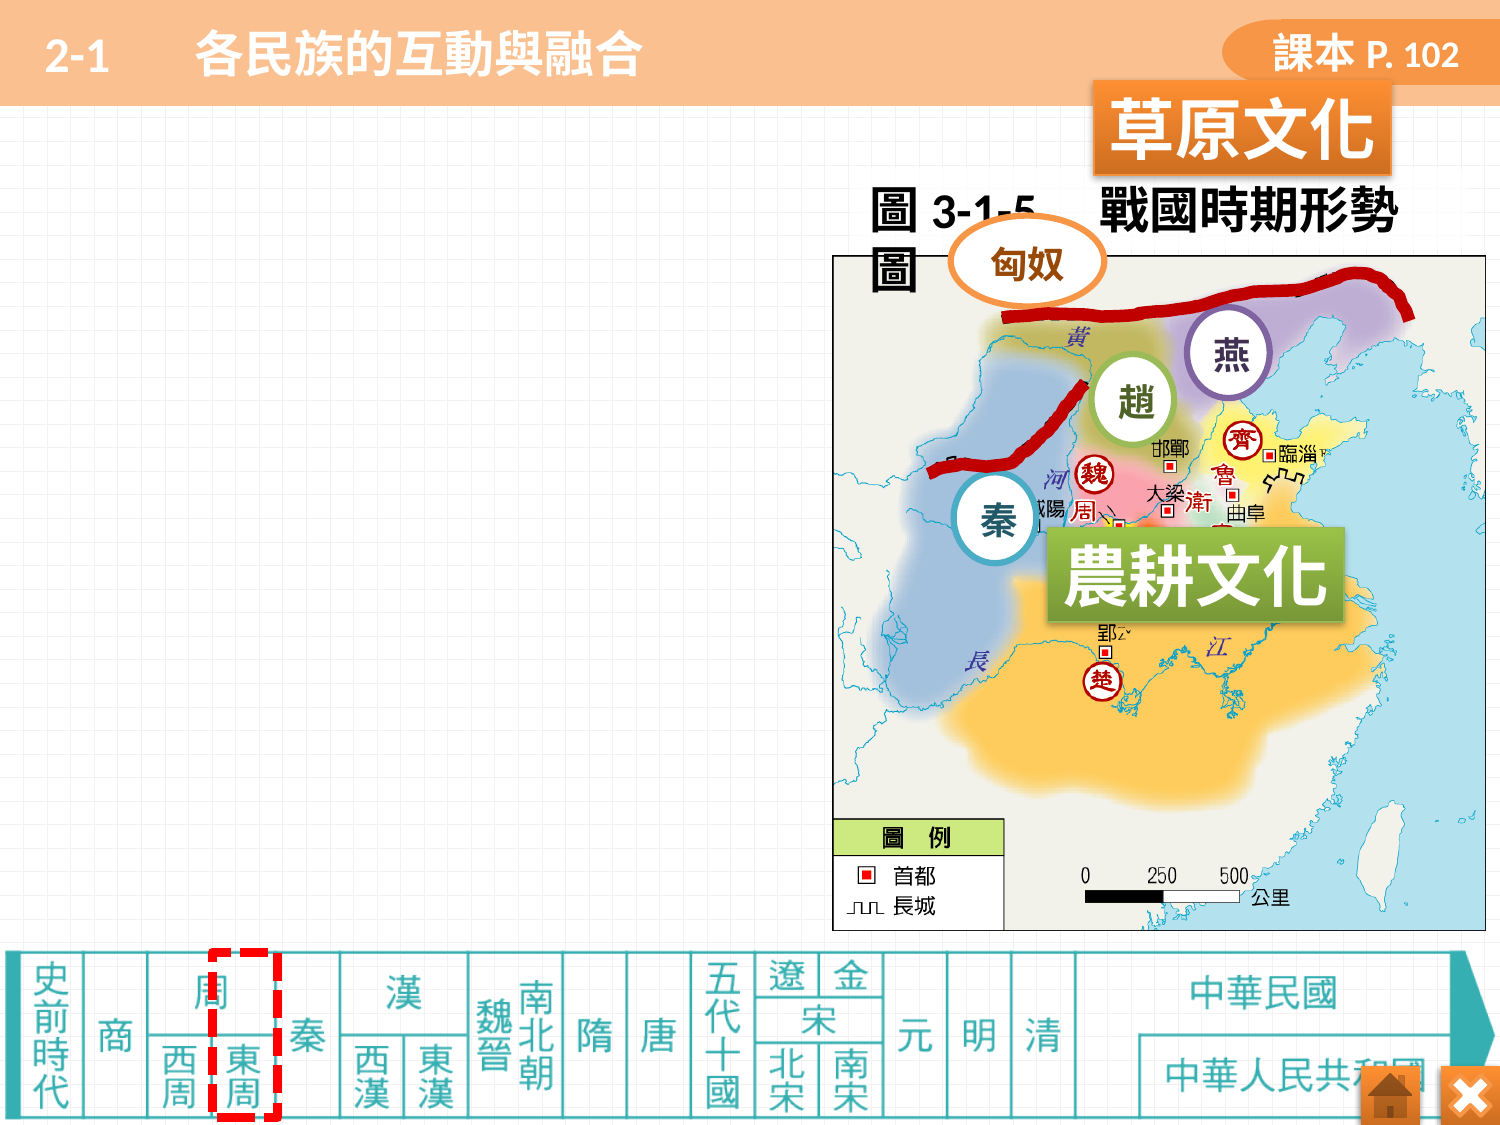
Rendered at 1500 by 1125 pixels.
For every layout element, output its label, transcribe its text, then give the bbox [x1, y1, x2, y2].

text_box 圖3-1-5 戰國時期形勢圖 [850, 167, 1468, 251]
text_box 匈奴 [949, 213, 1106, 253]
list 102 [1387, 22, 1500, 82]
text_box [1440, 1065, 1500, 1125]
picture [0, 936, 1500, 1125]
text_box 草原文化 [1093, 80, 1392, 176]
title 2-1 各民族的互動與融合 [29, 0, 1258, 104]
picture [832, 255, 1486, 931]
